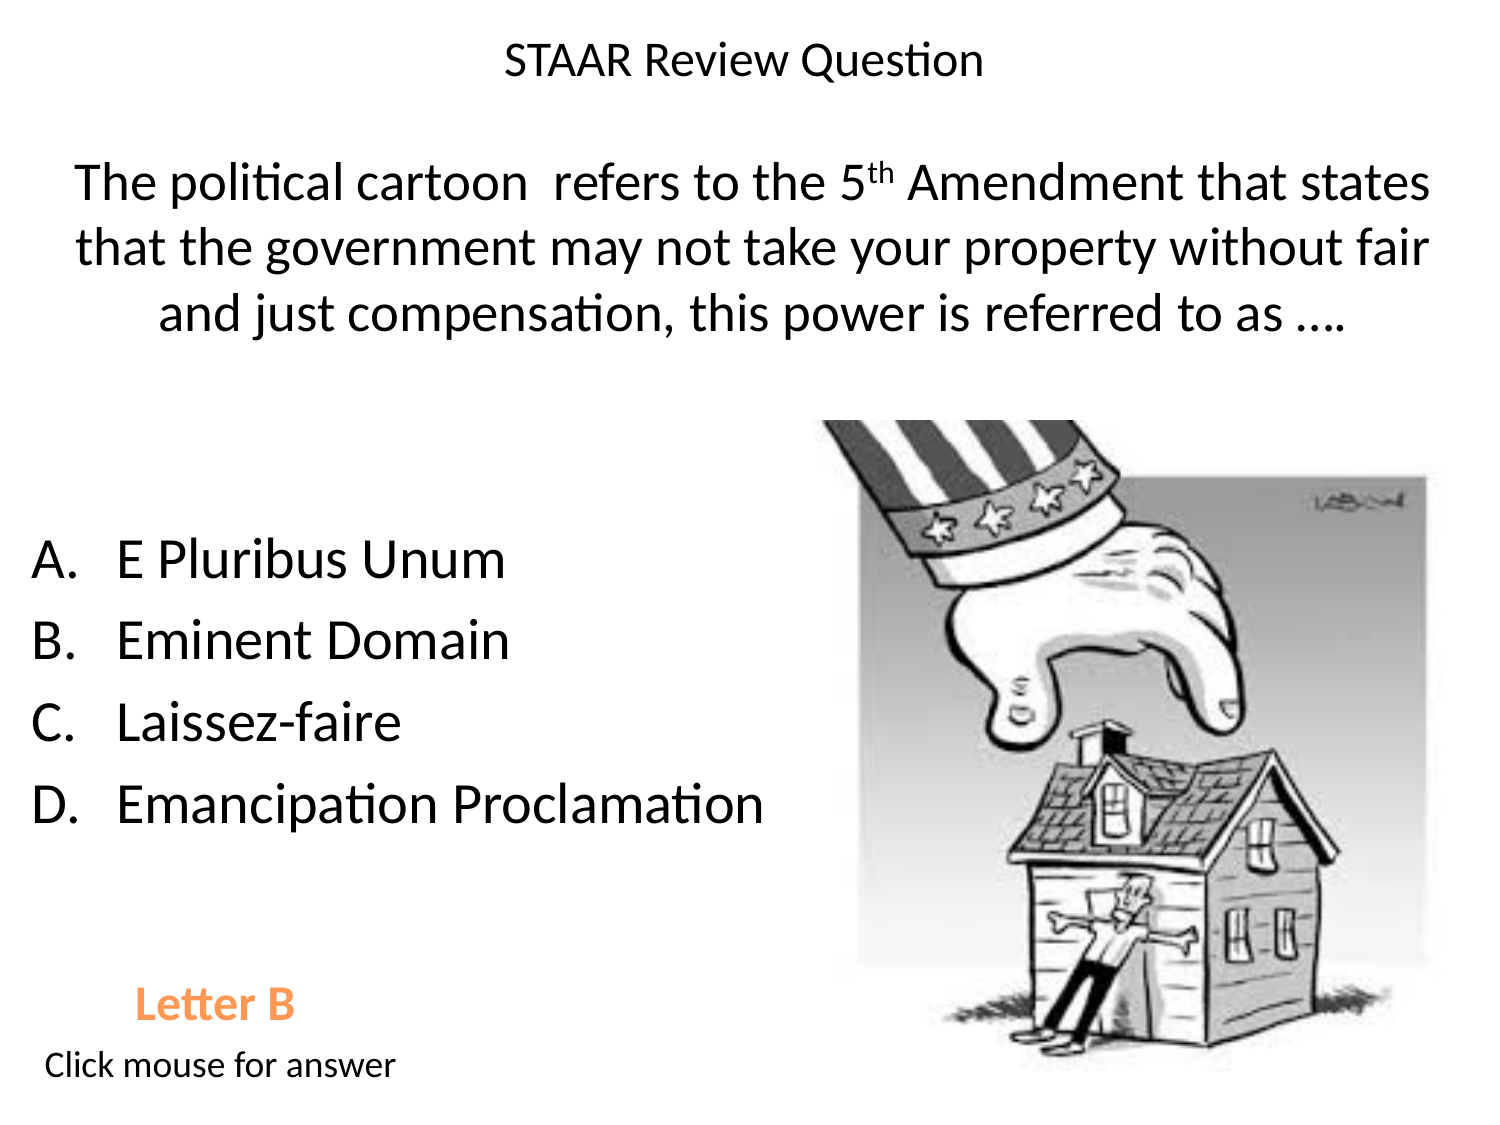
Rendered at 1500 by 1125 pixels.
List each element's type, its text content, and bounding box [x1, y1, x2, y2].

text_box Click mouse for answer [20, 1032, 421, 1093]
picture [812, 420, 1468, 1076]
text_box STAAR Review Question [69, 12, 1420, 100]
text_box Letter B [12, 963, 419, 1039]
title The political cartoon refers to the 5th Amendment that states that the government may not take your property without fair and just compensation, this power is referred to as …. [24, 112, 1482, 375]
text_box E Pluribus Unum Eminent Domain Laissez-faire Emancipation Proclamation [16, 512, 807, 925]
